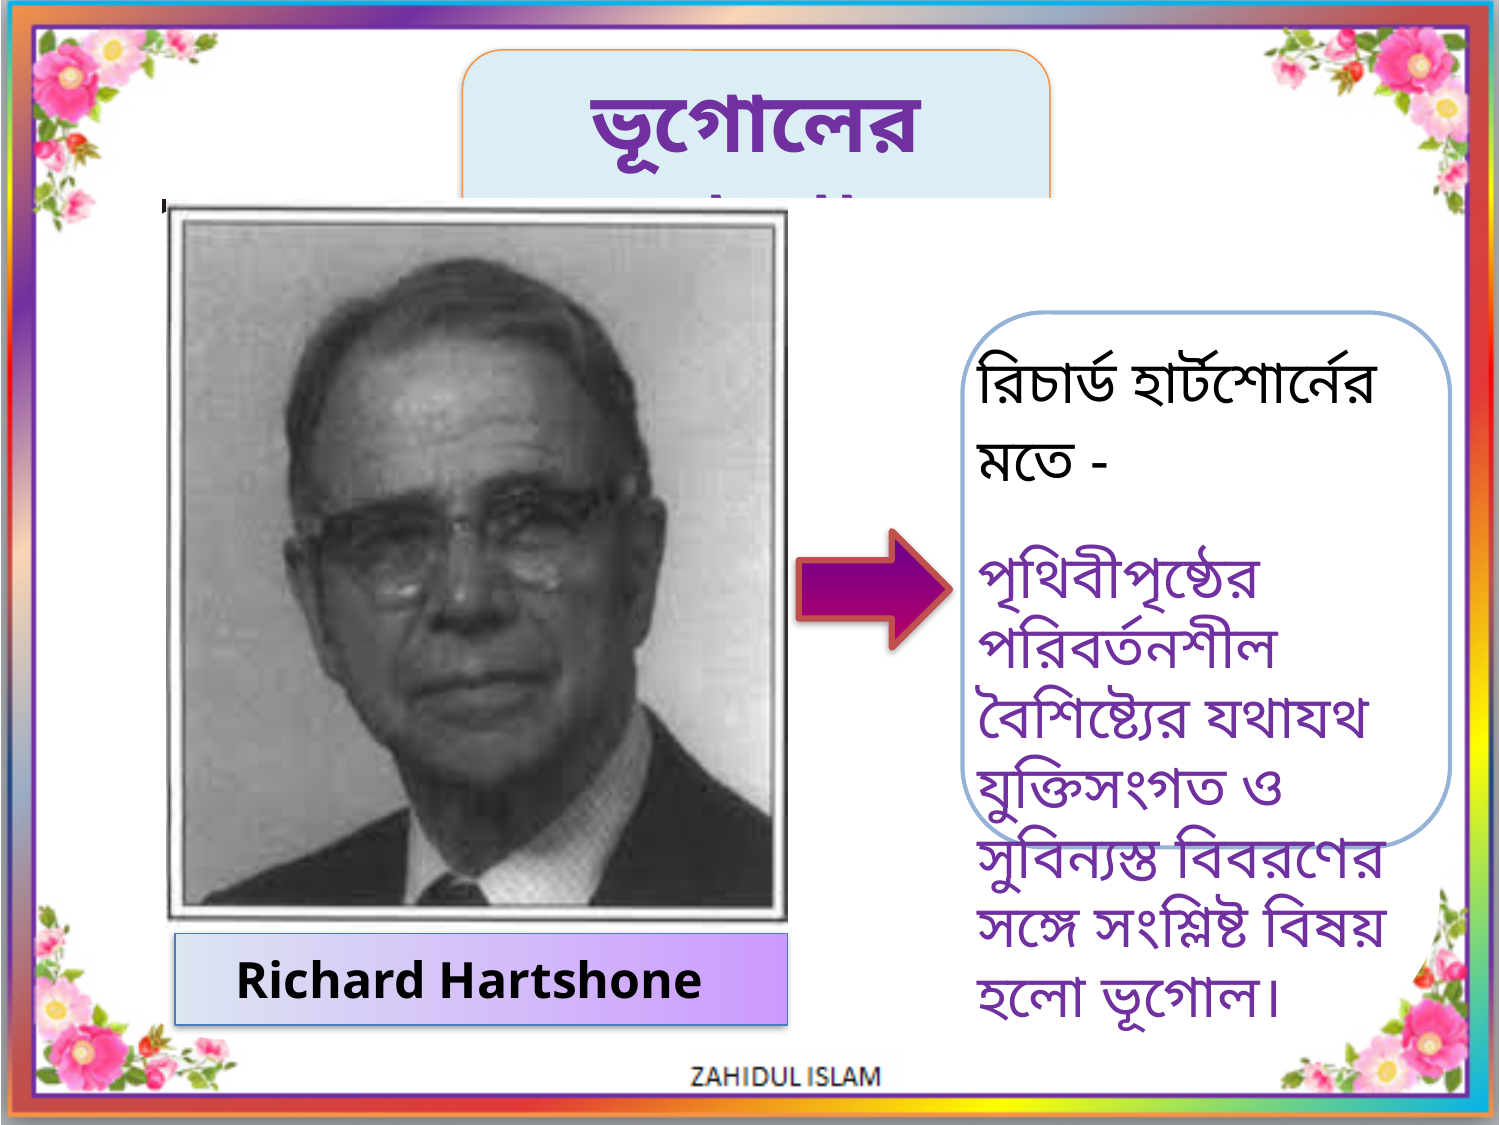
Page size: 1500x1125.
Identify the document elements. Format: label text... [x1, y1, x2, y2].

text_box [87, 199, 1438, 1038]
picture [1, 0, 1499, 1125]
text_box ভূগোলের ধারণা [461, 49, 1051, 197]
text_box রিচার্ড হার্টশোর্নের মতে - পৃথিবীপৃষ্ঠের পরিবর্তনশীল বৈশিষ্ট্যের যথাযথ যুক্তিসংগত ও সুবিন্যস্ত বিবরণের সঙ্গে সংশ্লিষ্ট বিষয় হলো ভূগোল। [1441, 337, 1450, 1037]
